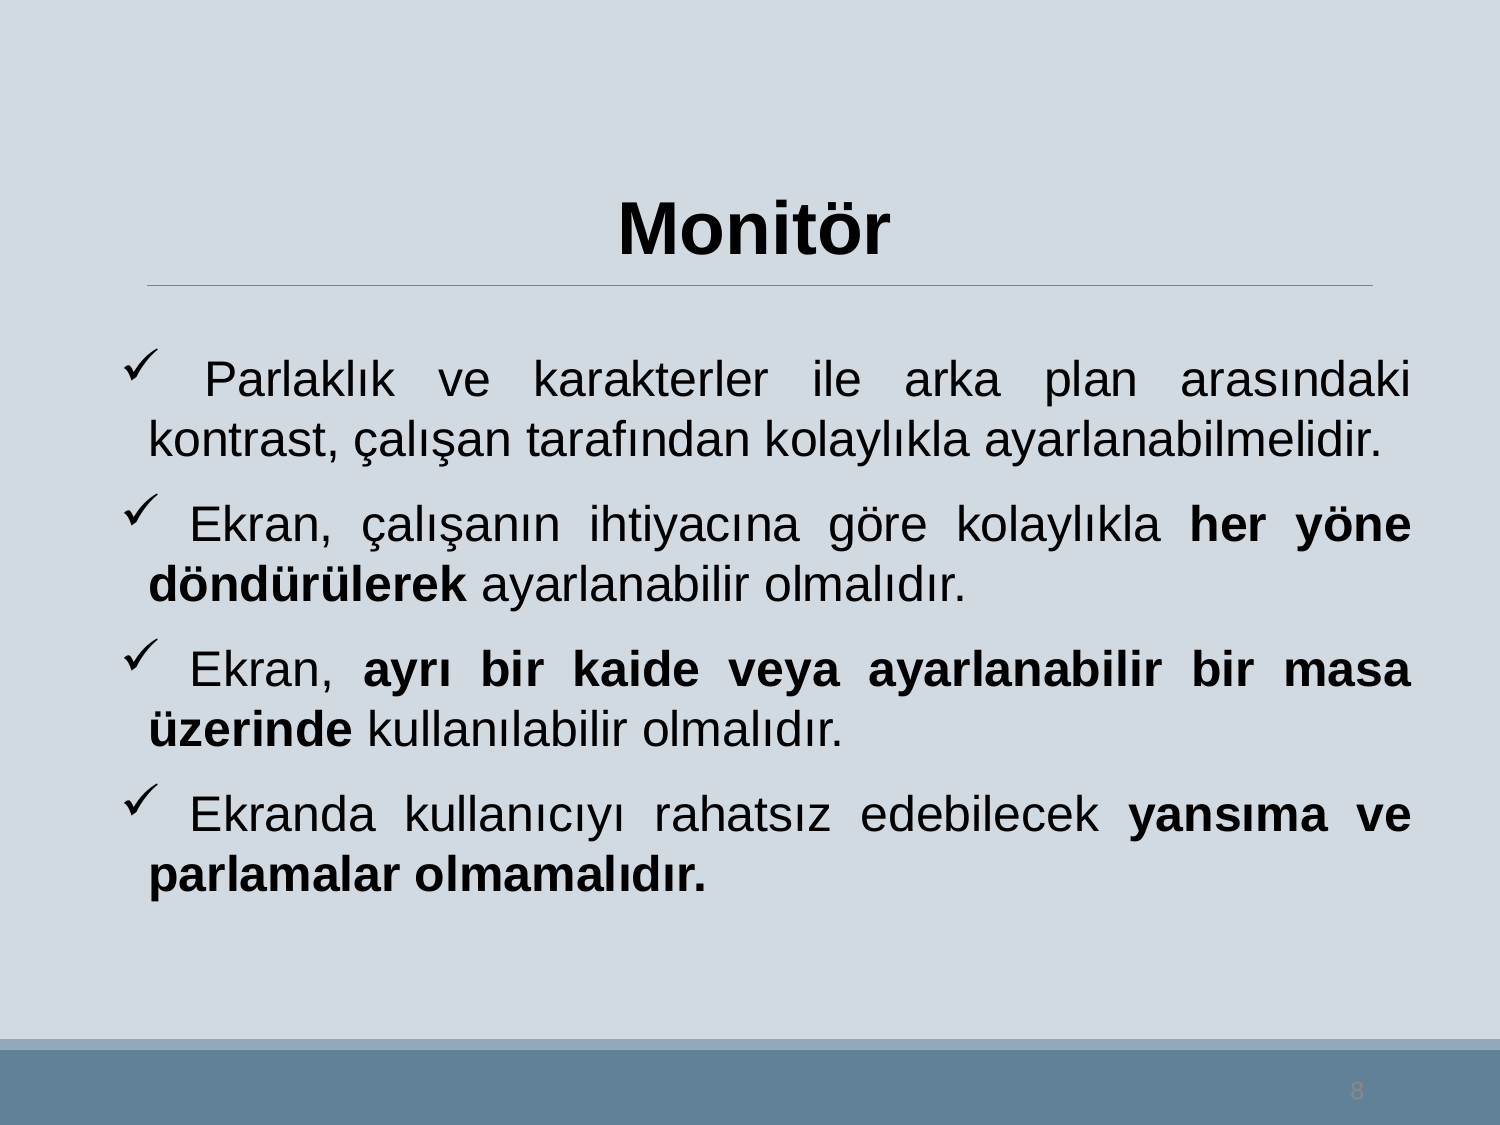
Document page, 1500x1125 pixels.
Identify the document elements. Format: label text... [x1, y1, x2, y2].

text_box Parlaklık ve karakterler ile arka plan arasındaki kontrast, çalışan tarafından kolaylıkla ayarlanabilmelidir. Ekran, çalışanın ihtiyacına göre kolaylıkla her yöne döndürülerek ayarlanabilir olmalıdır. Ekran, ayrı bir kaide veya ayarlanabilir bir masa üzerinde kullanılabilir olmalıdır. Ekranda kullanıcıyı rahatsız edebilecek yansıma ve parlamalar olmamalıdır. [105, 338, 1427, 1000]
text_box Monitör [105, 172, 1425, 288]
slide_number 8 [1218, 1059, 1380, 1120]
